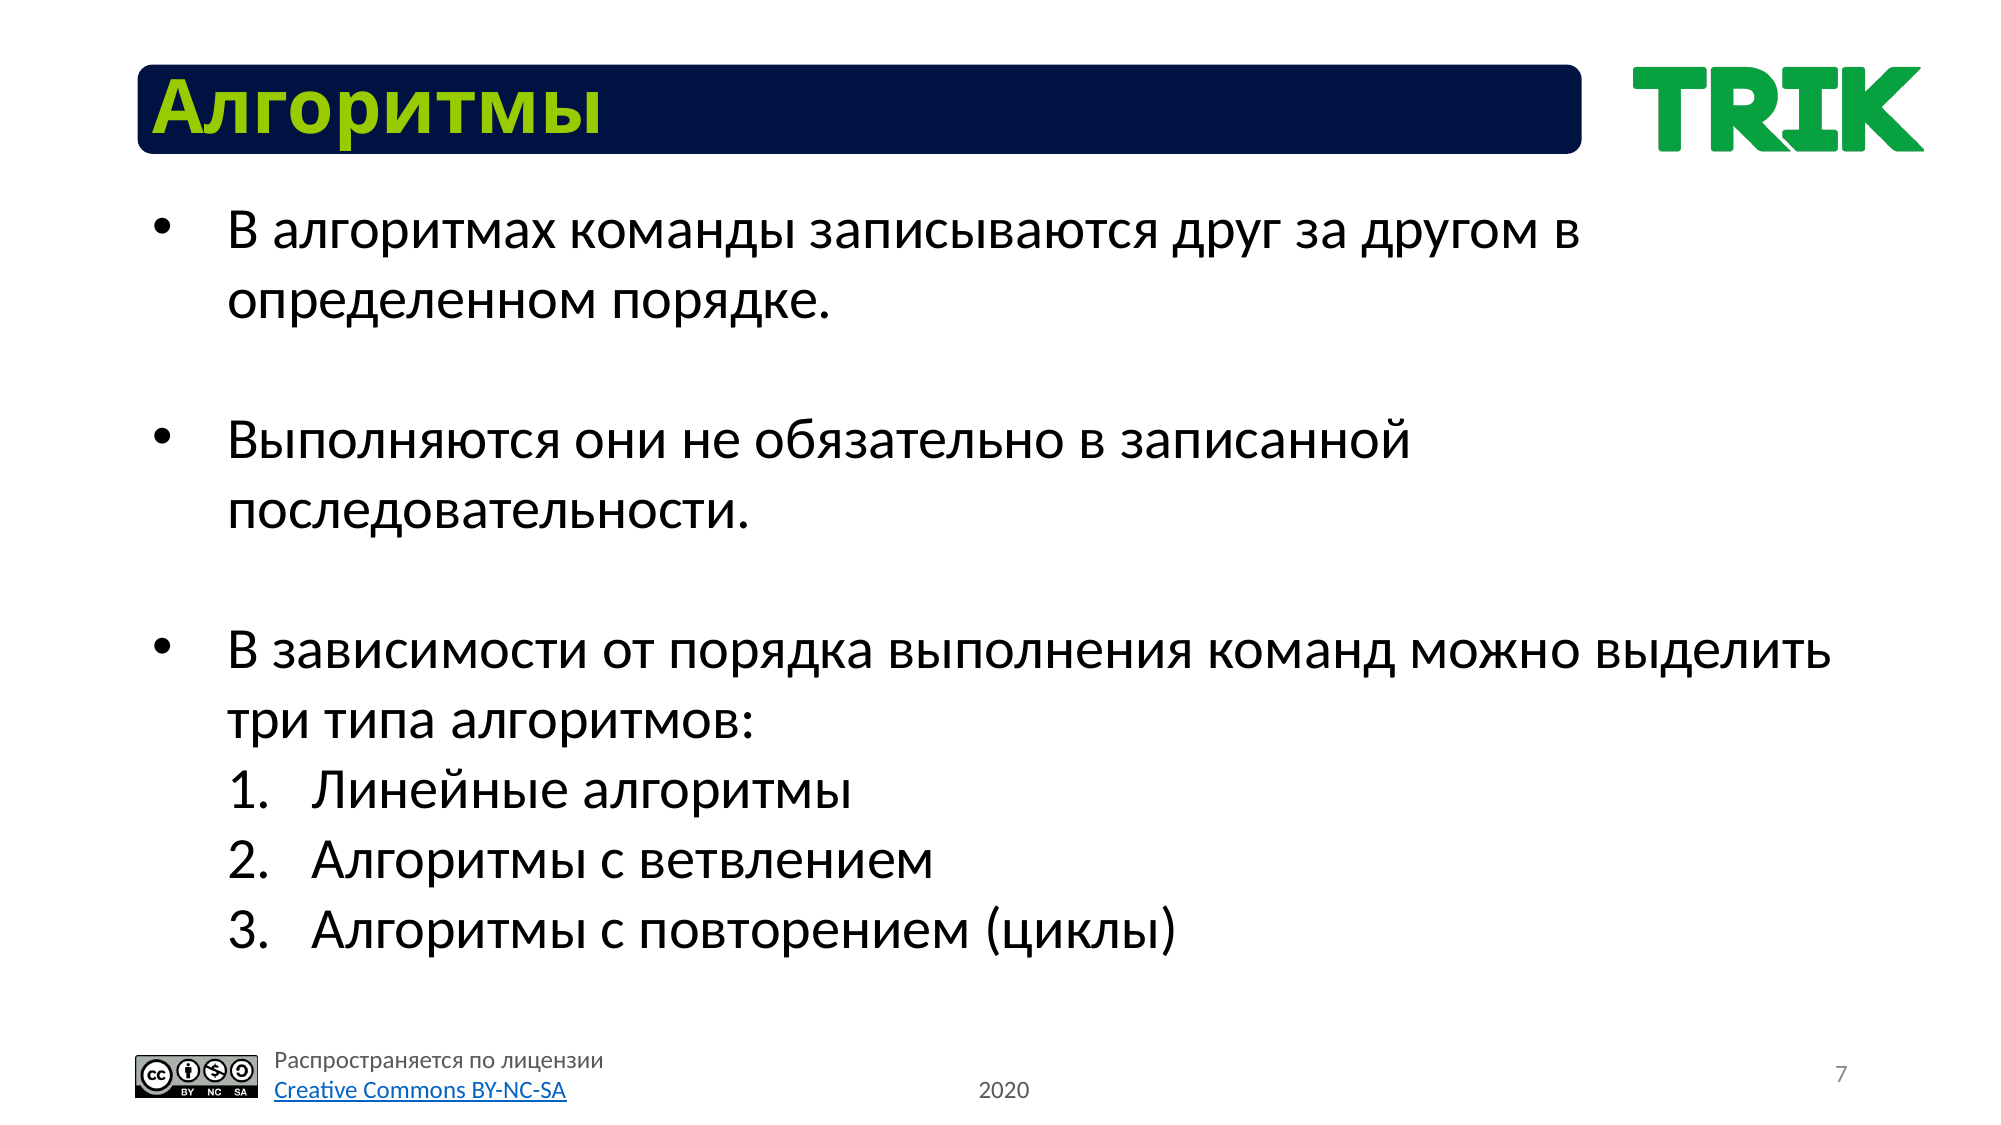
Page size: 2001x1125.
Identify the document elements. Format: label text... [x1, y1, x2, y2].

picture [135, 1055, 258, 1098]
title Алгоритмы [137, 61, 1582, 163]
text_box В алгоритмах команды записываются друг за другом в определенном порядке. Выполняются они не обязательно в записанной последовательности. В зависимости от порядка выполнения команд можно выделить три типа алгоритмов: Линейные алгоритмы Алгоритмы с ветвлением Алгоритмы с повторением (циклы) [137, 183, 1863, 968]
slide_number 7 [1412, 1042, 1863, 1103]
picture [1631, 64, 1924, 154]
